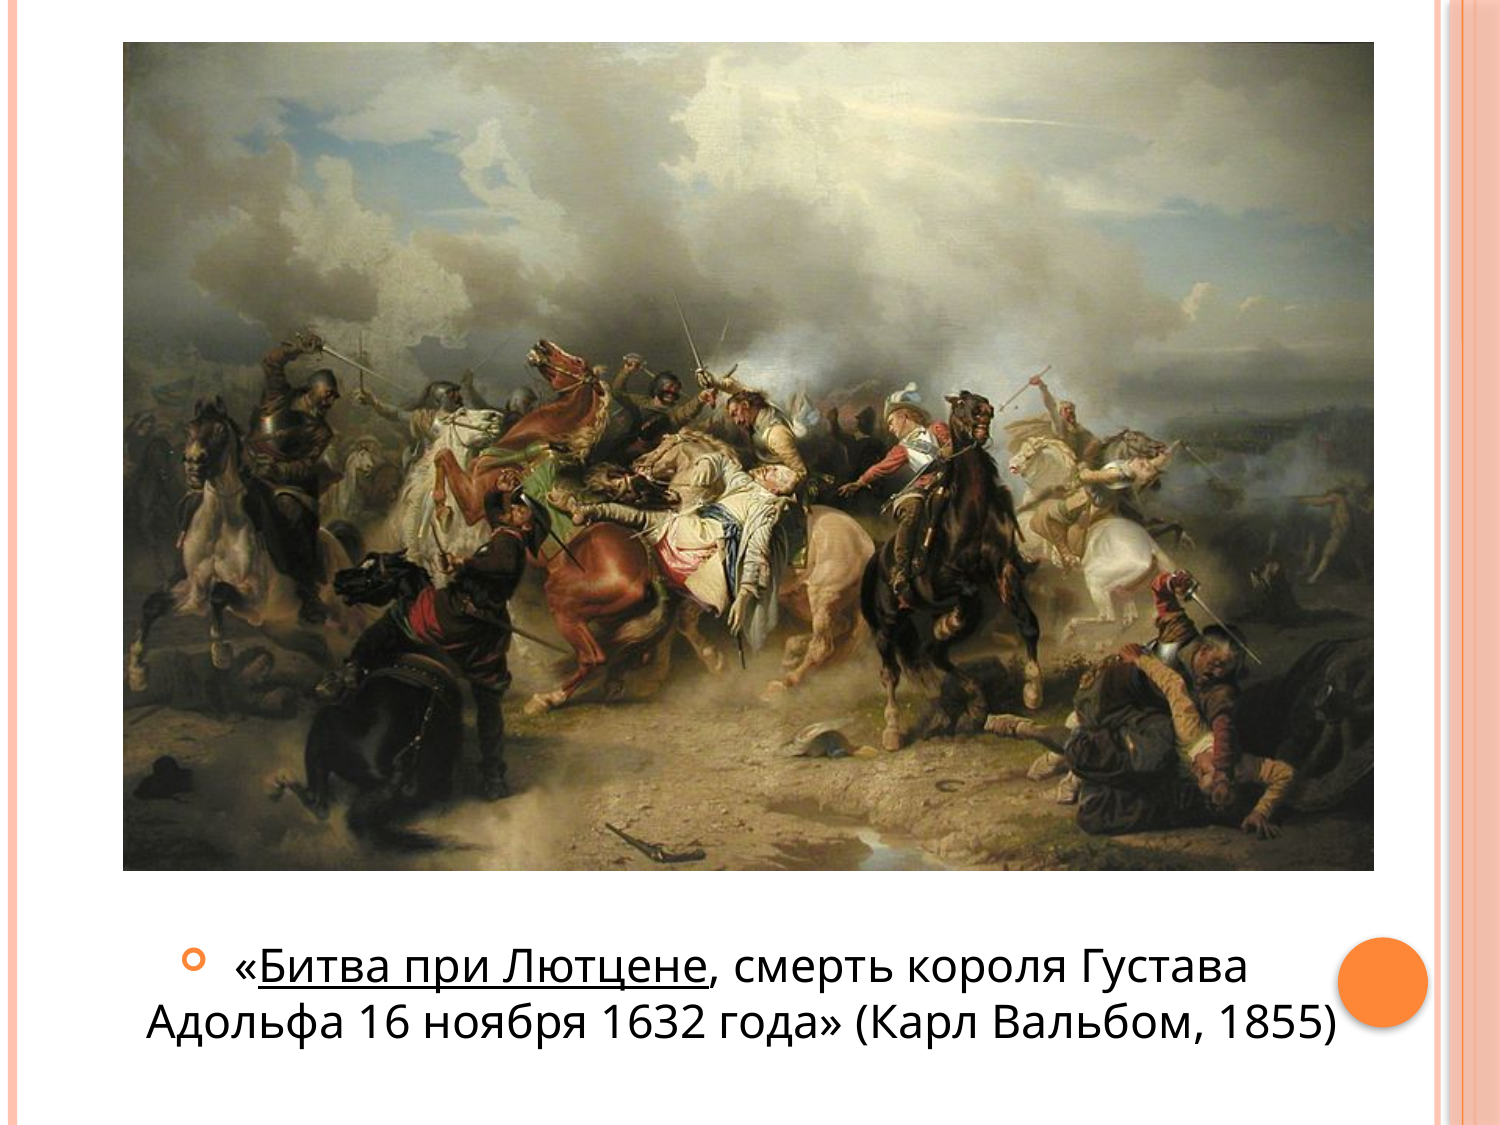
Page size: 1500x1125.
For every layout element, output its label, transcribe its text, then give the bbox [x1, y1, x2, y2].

list «Битва при Лютцене, смерть короля Густава Адольфа 16 ноября 1632 года» (Карл Вальбом, 1855) [75, 928, 1365, 1062]
picture [123, 42, 1375, 872]
